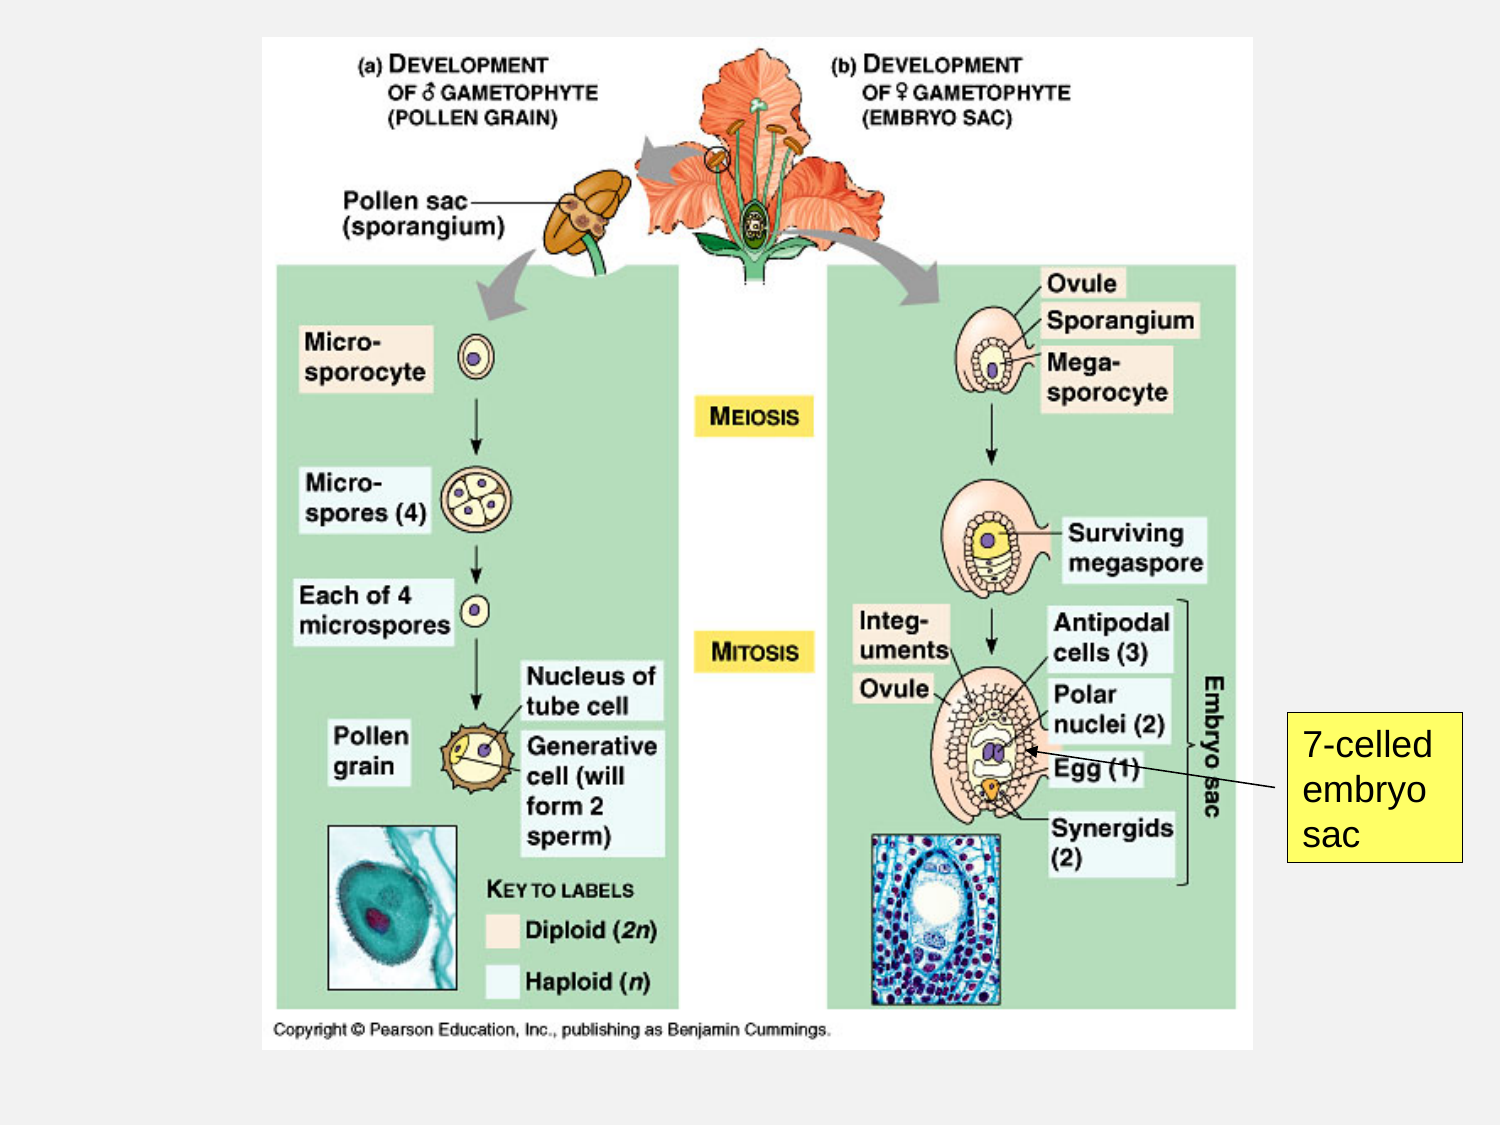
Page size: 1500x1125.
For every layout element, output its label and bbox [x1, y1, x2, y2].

text_box [1287, 712, 1463, 863]
picture [262, 37, 1254, 1051]
